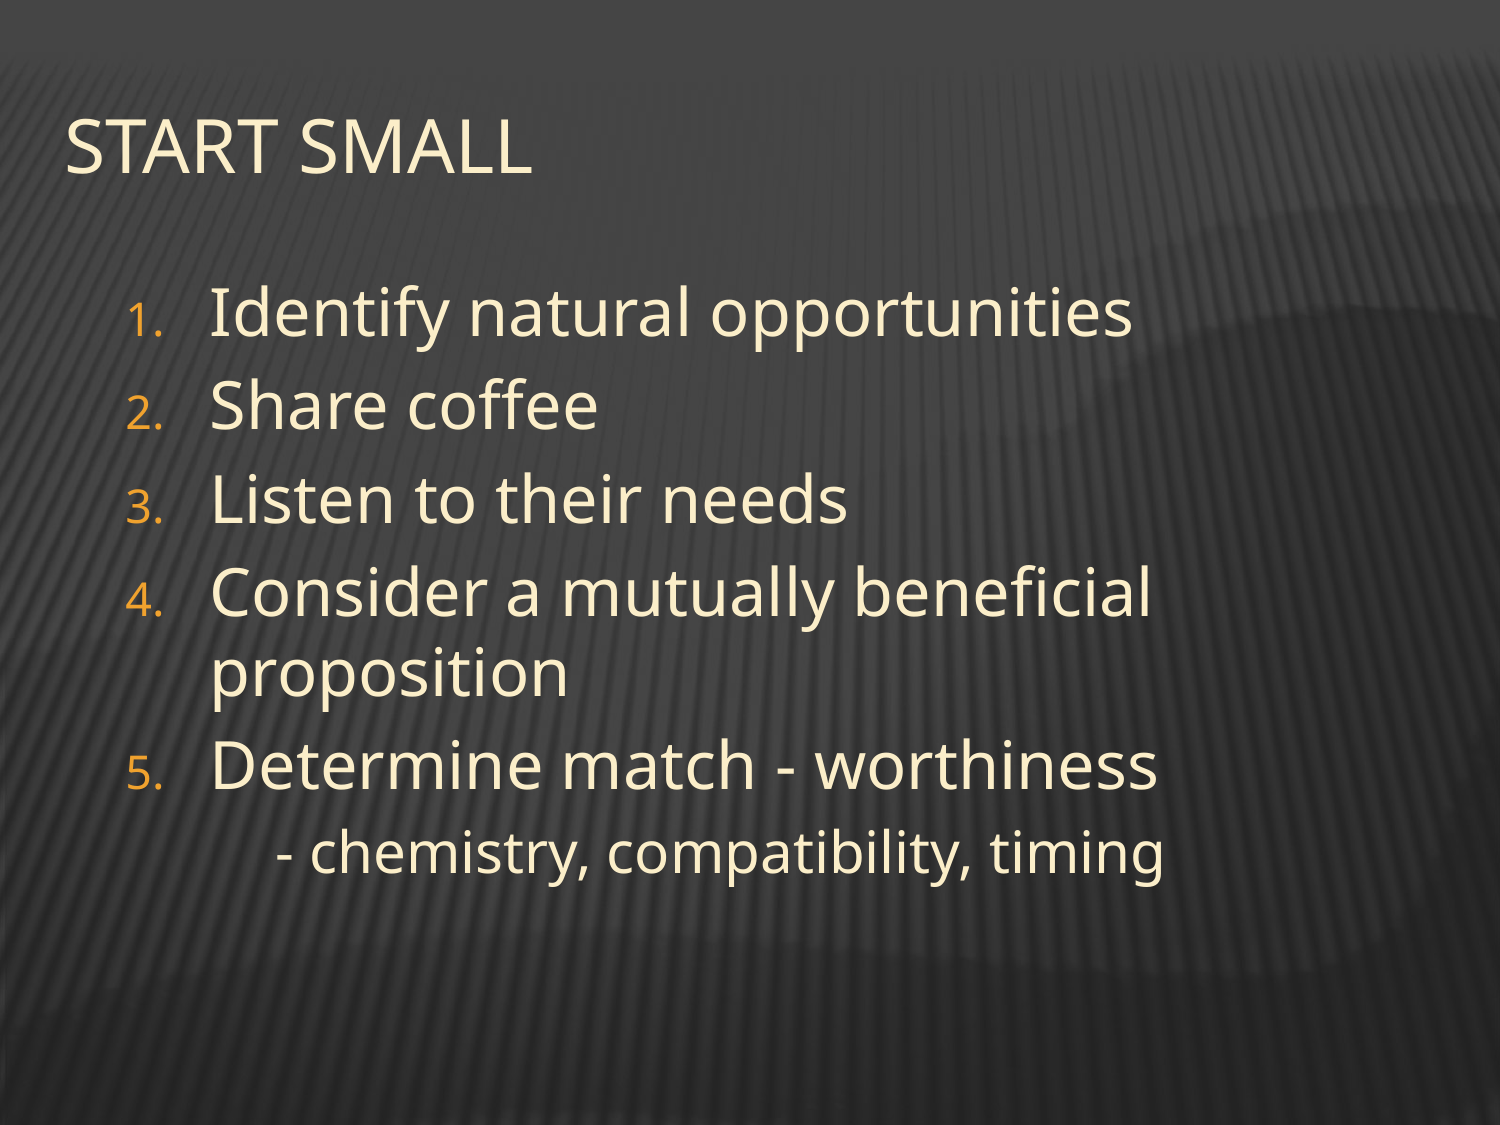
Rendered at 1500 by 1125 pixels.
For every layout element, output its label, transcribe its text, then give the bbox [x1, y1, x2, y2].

list Identify natural opportunities Share coffee Listen to their needs Consider a mutually beneficial proposition Determine match - worthiness - chemistry, compatibility, timing [110, 262, 1425, 1005]
title Start small [50, 75, 1475, 213]
